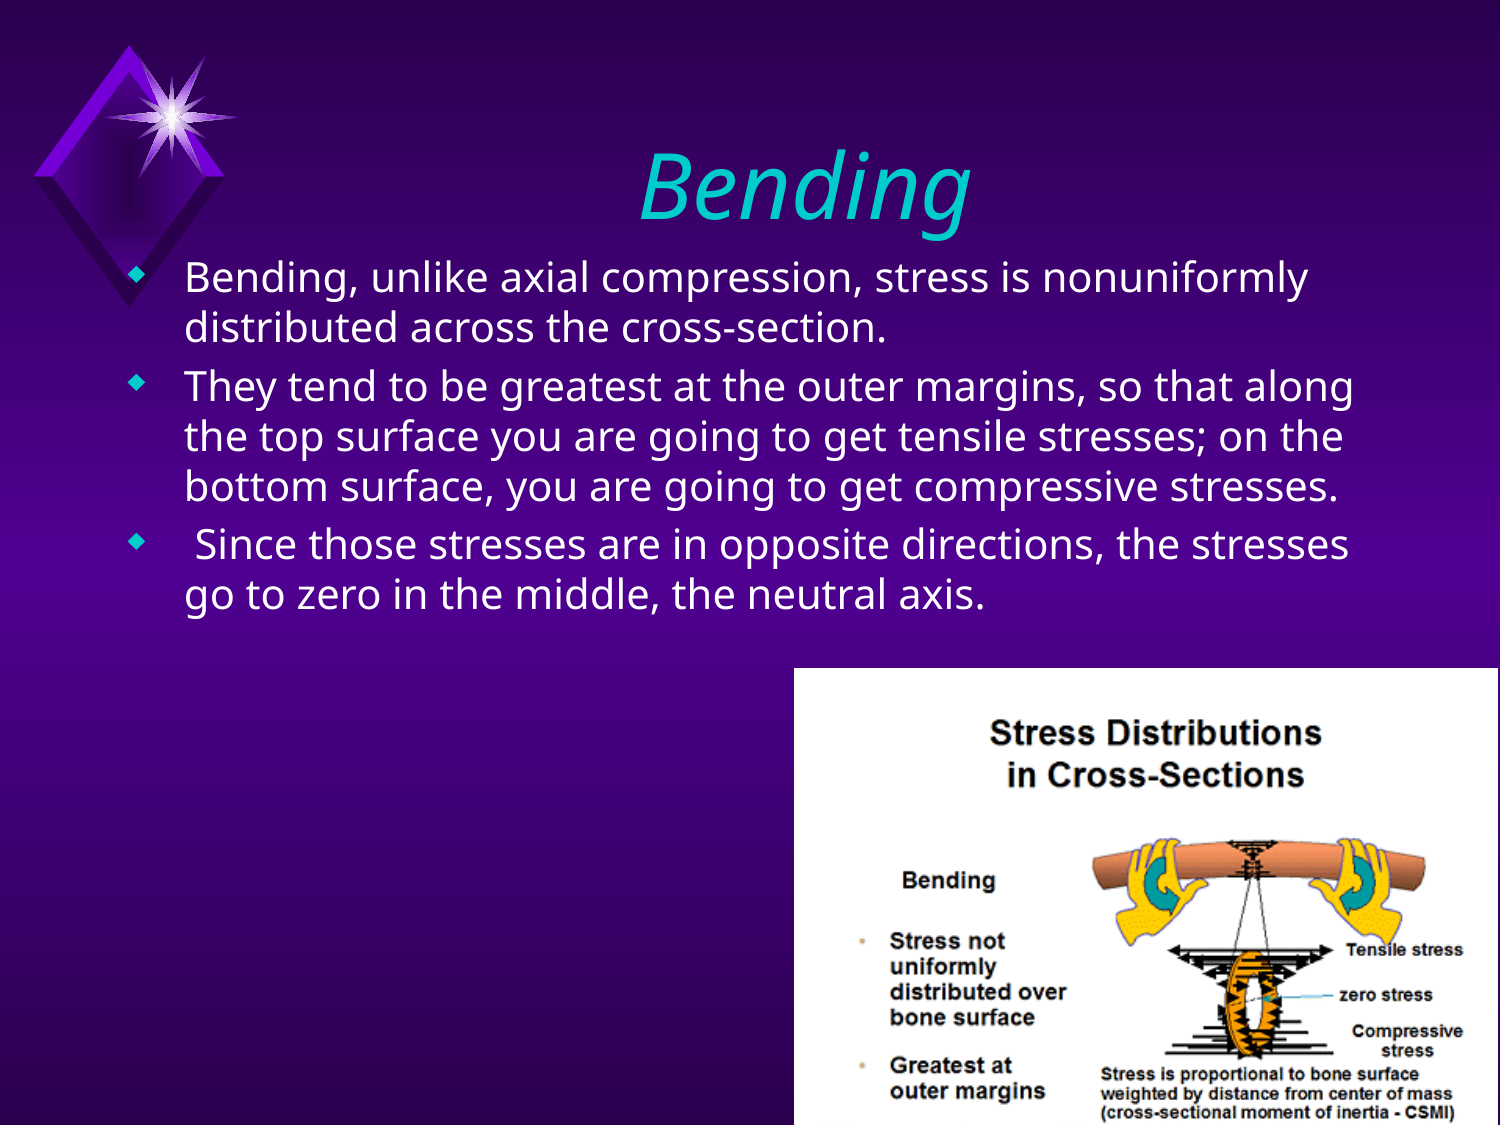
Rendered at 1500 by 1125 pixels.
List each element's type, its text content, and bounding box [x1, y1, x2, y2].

title Bending [224, 77, 1388, 243]
list Bending, unlike axial compression, stress is nonuniformly distributed across the cross-section. They tend to be greatest at the outer margins, so that along the top surface you are going to get tensile stresses; on the bottom surface, you are going to get compressive stresses. Since those stresses are in opposite directions, the stresses go to zero in the middle, the neutral axis. [112, 243, 1388, 1001]
picture [793, 668, 1498, 1125]
